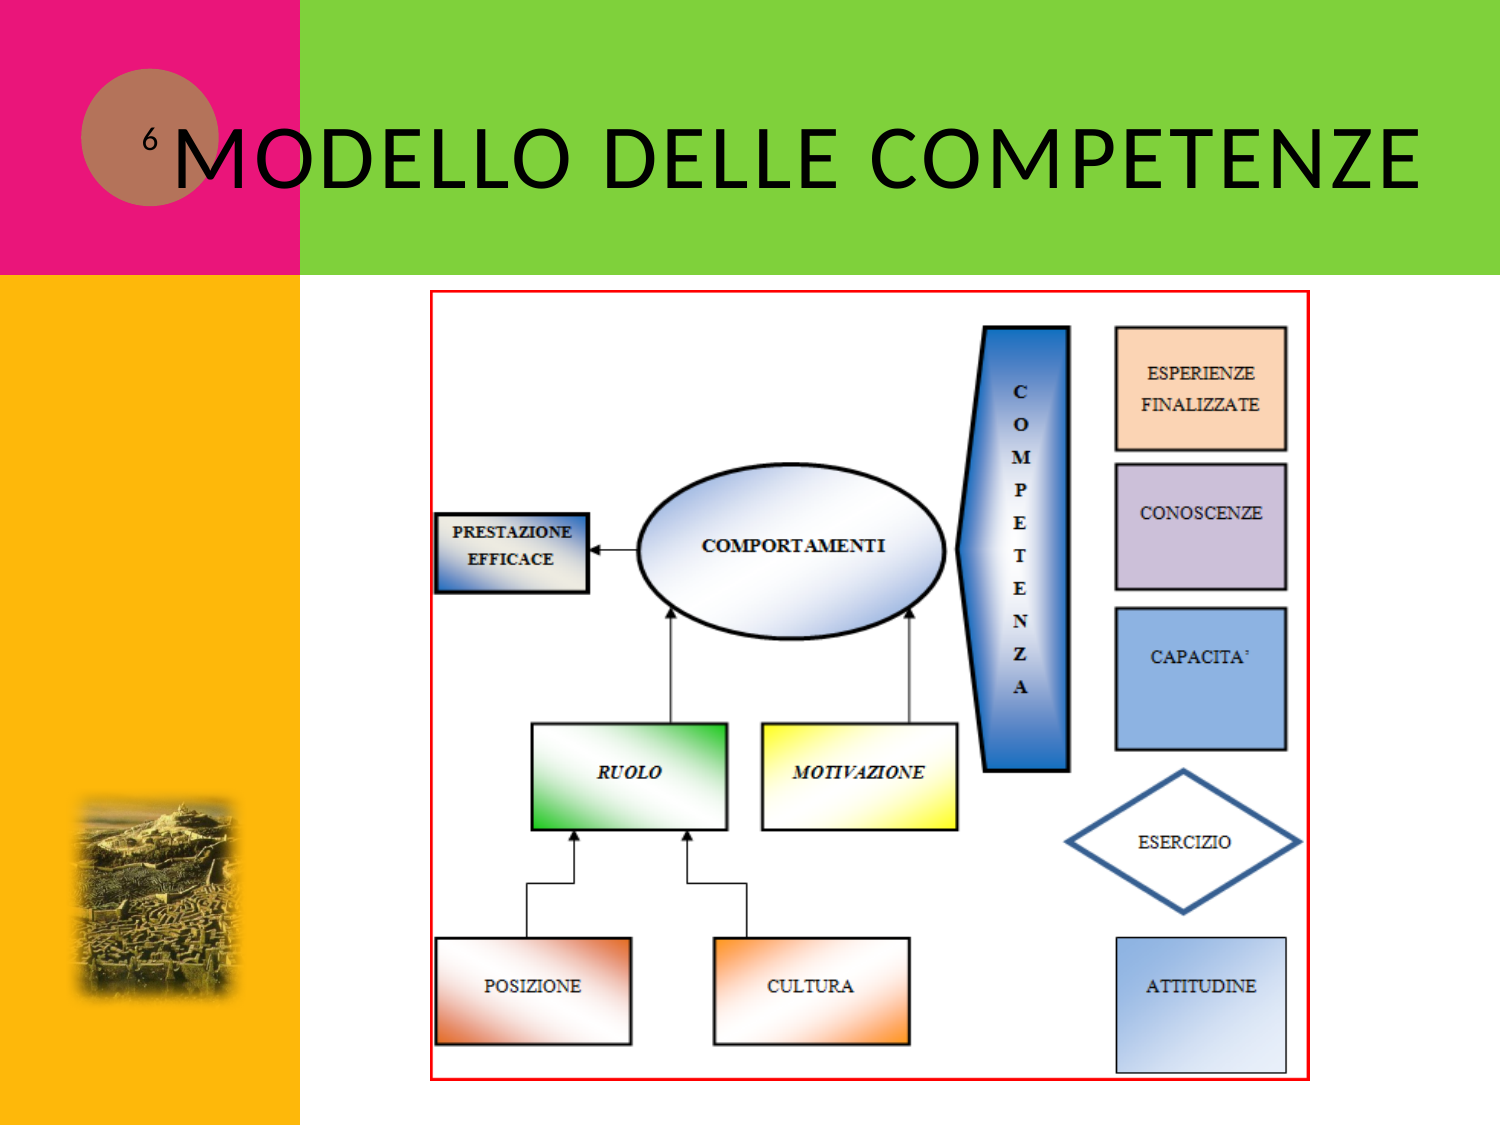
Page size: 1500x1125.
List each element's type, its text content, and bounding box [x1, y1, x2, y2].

slide_number 6 [87, 87, 213, 188]
picture [64, 786, 248, 1012]
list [430, 290, 1311, 1081]
title Modello delle competenze [152, 58, 1465, 247]
